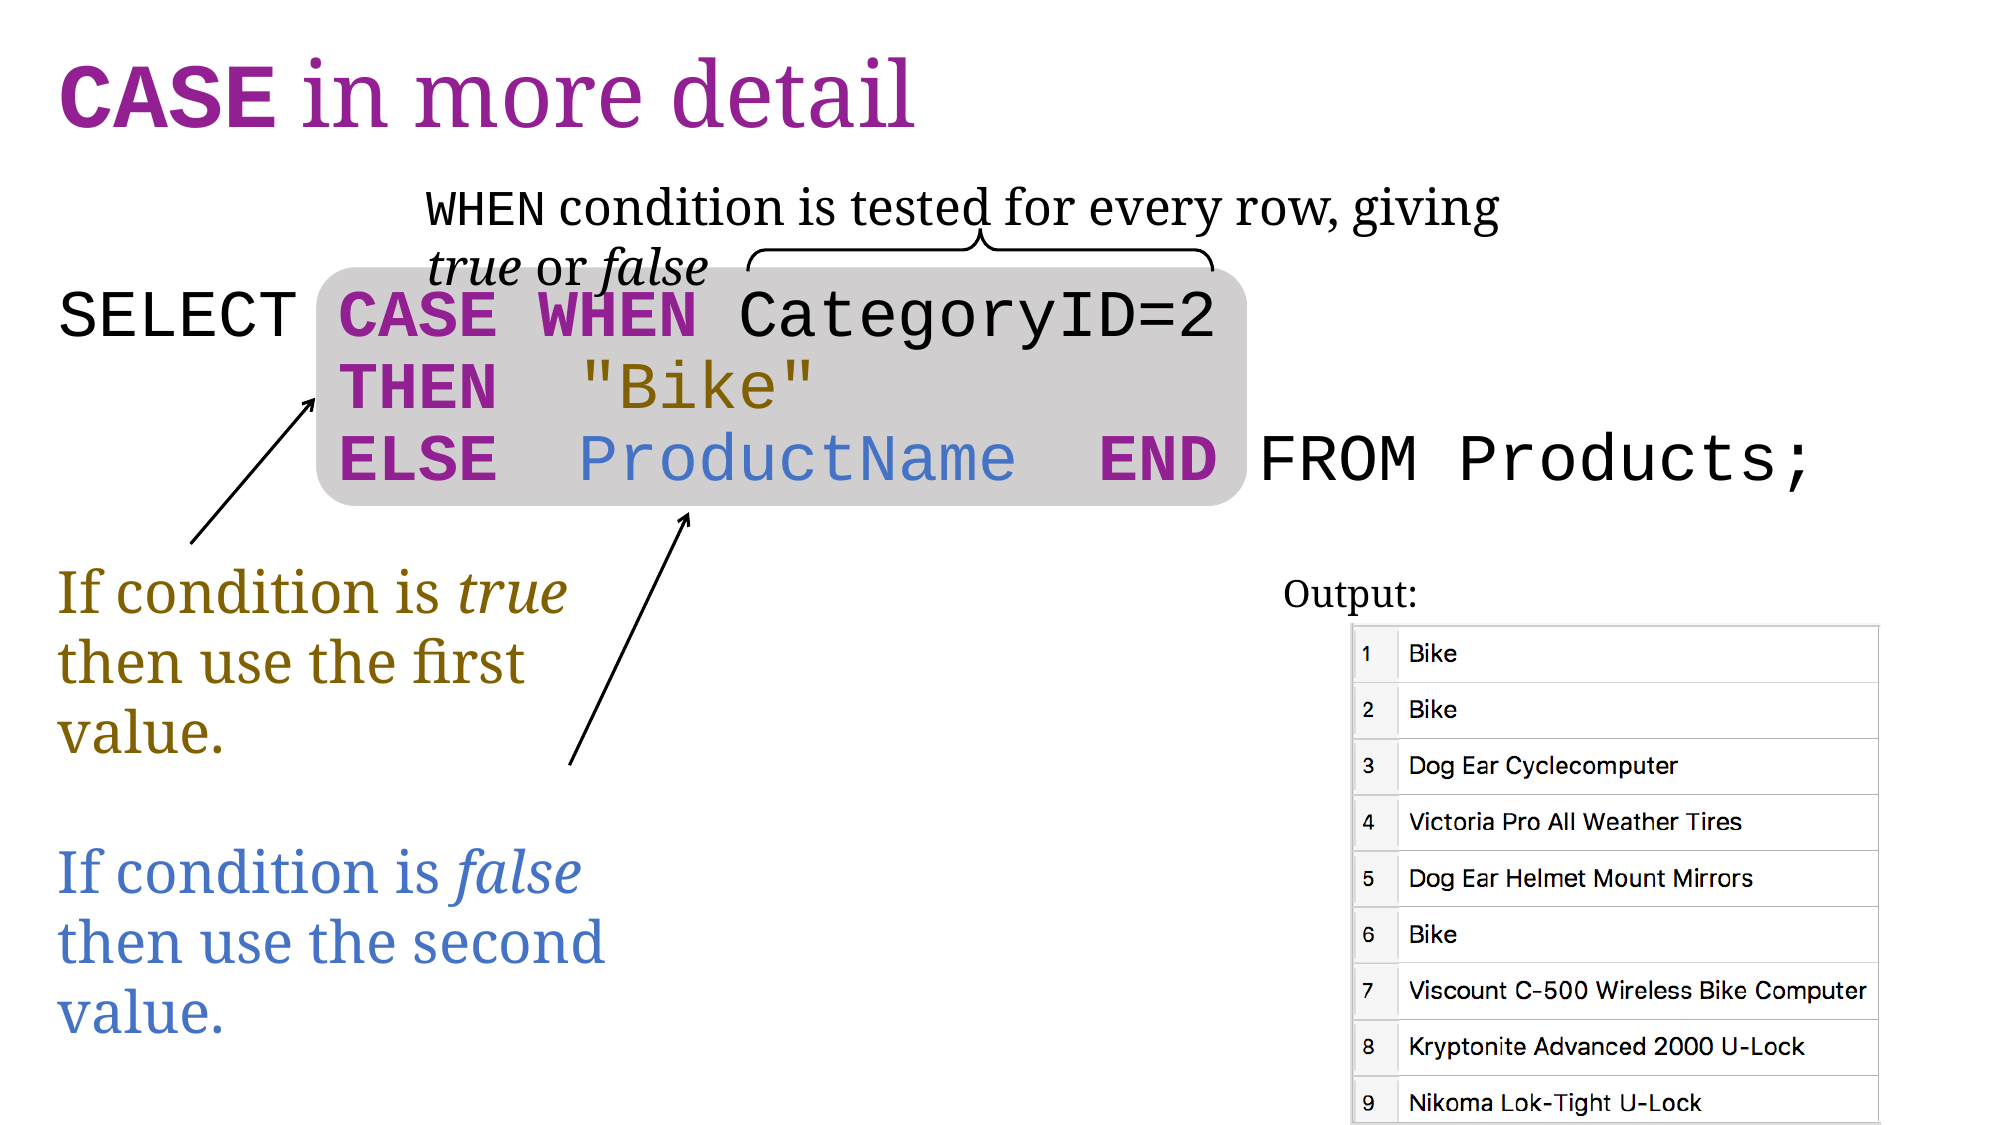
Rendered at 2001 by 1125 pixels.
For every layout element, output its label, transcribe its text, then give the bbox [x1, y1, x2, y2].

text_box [569, 512, 689, 766]
title CASE in more detail [43, 25, 1953, 171]
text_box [190, 397, 316, 544]
text_box WHEN condition is tested for every row, giving true or false [411, 167, 1560, 303]
text_box [334, 265, 411, 271]
picture [1350, 623, 1881, 1125]
text_box If condition is true then use the first value. If condition is false then use the second value. [43, 547, 663, 1053]
list SELECT CASE WHEN CategoryID=2 THEN "Bike" ELSE ProductName END FROM Products; [43, 271, 1953, 1106]
text_box Output: [1268, 562, 1434, 623]
